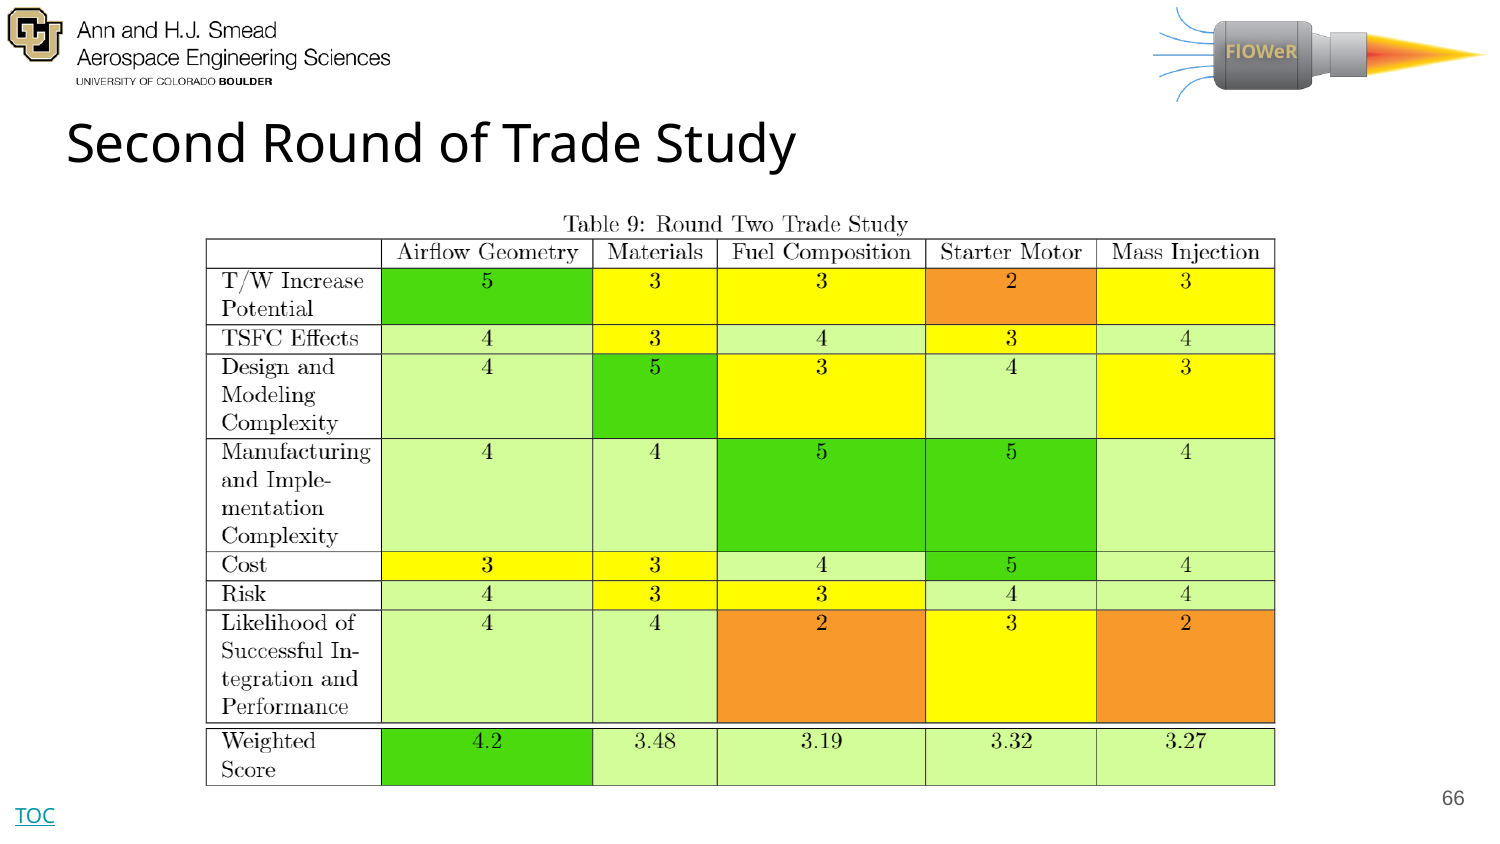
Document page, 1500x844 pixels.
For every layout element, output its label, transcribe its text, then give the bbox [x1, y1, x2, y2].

title Second Round of Trade Study [51, 94, 1449, 189]
slide_number 66 [1389, 764, 1480, 830]
picture [1153, 7, 1488, 102]
picture [179, 188, 1302, 823]
picture [7, 7, 390, 85]
text_box TOC [0, 788, 73, 844]
